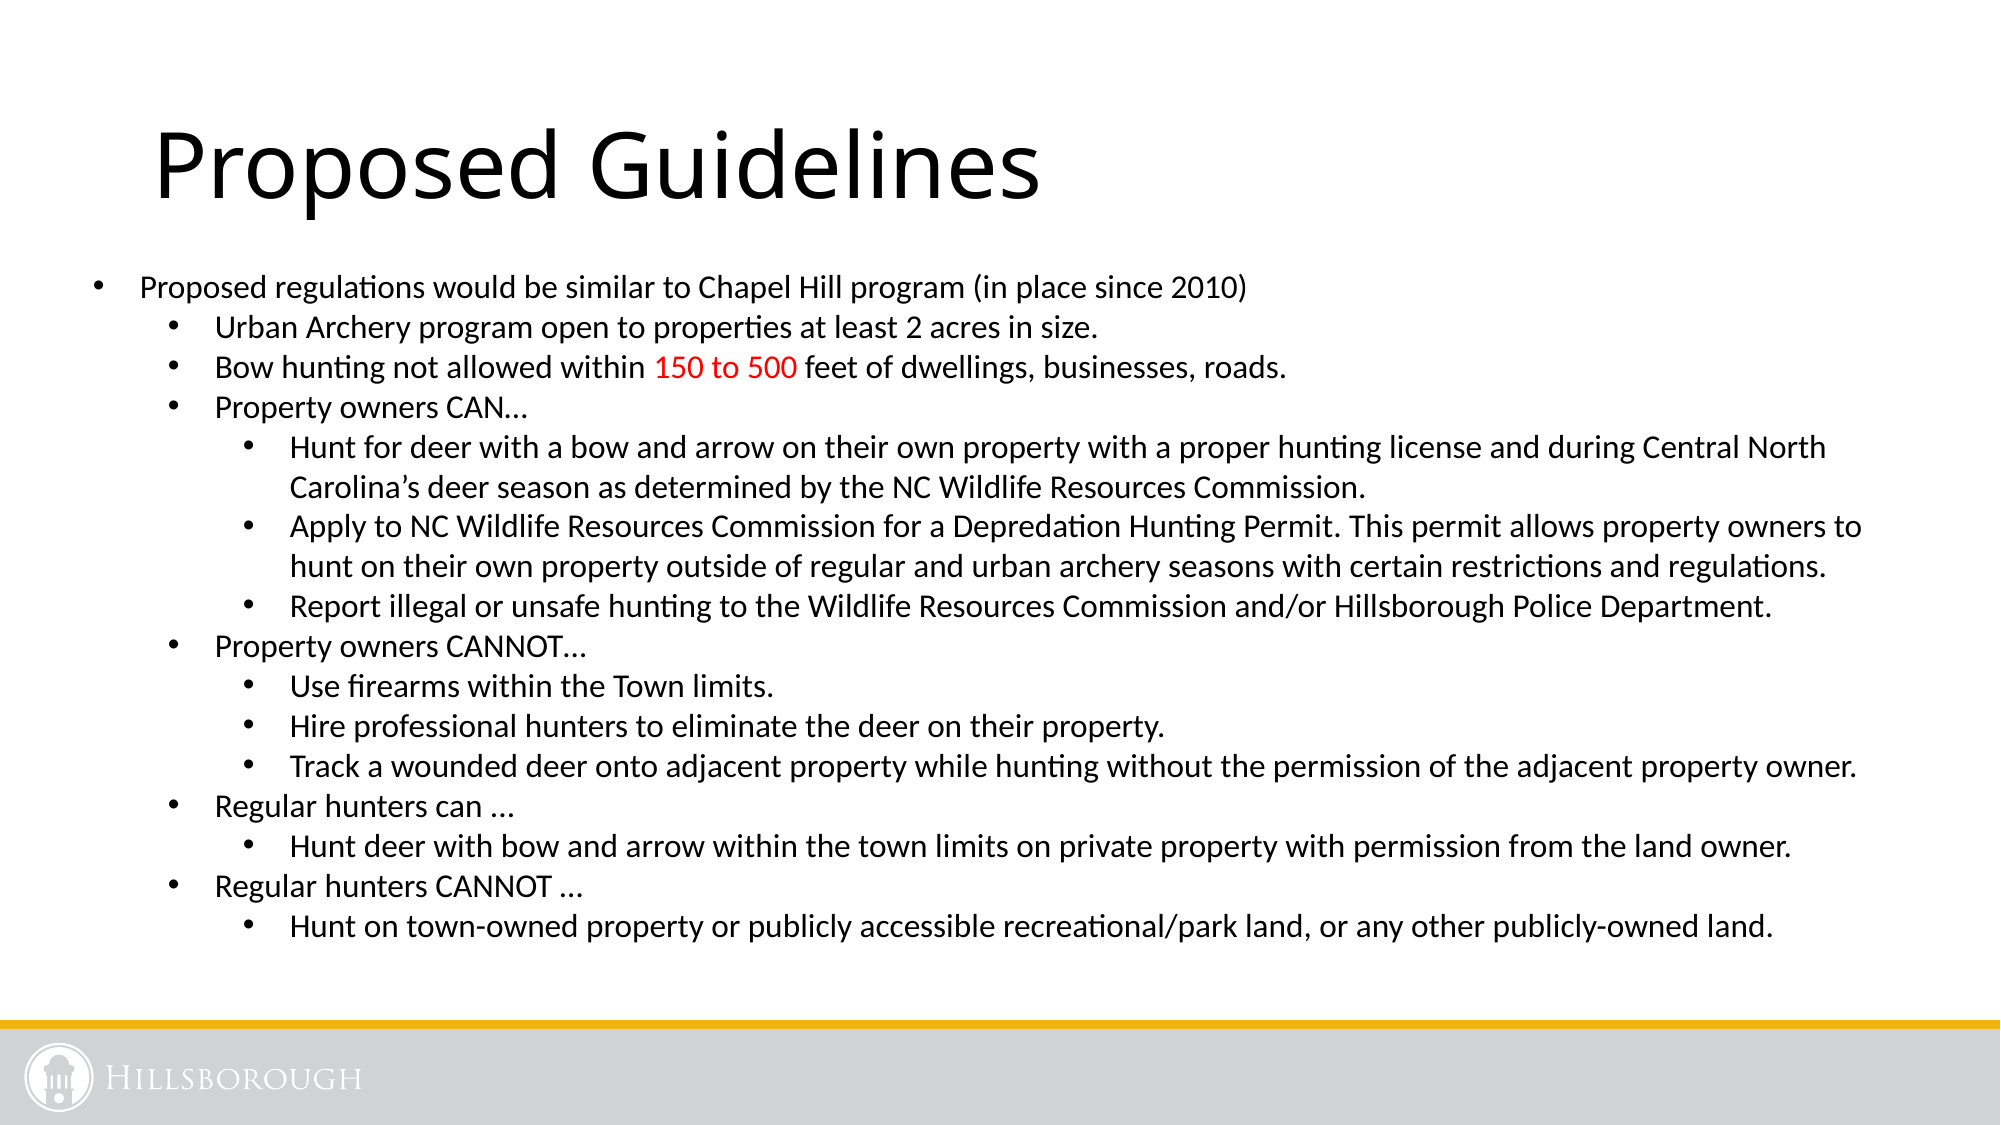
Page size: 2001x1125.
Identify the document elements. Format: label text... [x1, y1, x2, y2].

title Proposed Guidelines [137, 59, 1863, 257]
text_box Proposed regulations would be similar to Chapel Hill program (in place since 2010) Urban Archery program open to properties at least 2 acres in size. Bow hunting not allowed within 150 to 500 feet of dwellings, businesses, roads. Property owners CAN… Hunt for deer with a bow and arrow on their own property with a proper hunting license and during Central North Carolina’s deer season as determined by the NC Wildlife Resources Commission. Apply to NC Wildlife Resources Commission for a Depredation Hunting Permit. This permit allows property owners to hunt on their own property outside of regular and urban archery seasons with certain restrictions and regulations. Report illegal or unsafe hunting to the Wildlife Resources Commission and/or Hillsborough Police Department. Property owners CANNOT… Use firearms within the Town limits. Hire professional hunters to eliminate the deer on their property. Track a wounded deer onto adjacent property while hunting without the permission of the adjacent property owner. Regular hunters can ... Hunt deer with bow and arrow within the town limits on private property with permission from the land owner. Regular hunters CANNOT … Hunt on town-owned property or publicly accessible recreational/park land, or any other publicly-owned land. [78, 257, 1916, 952]
